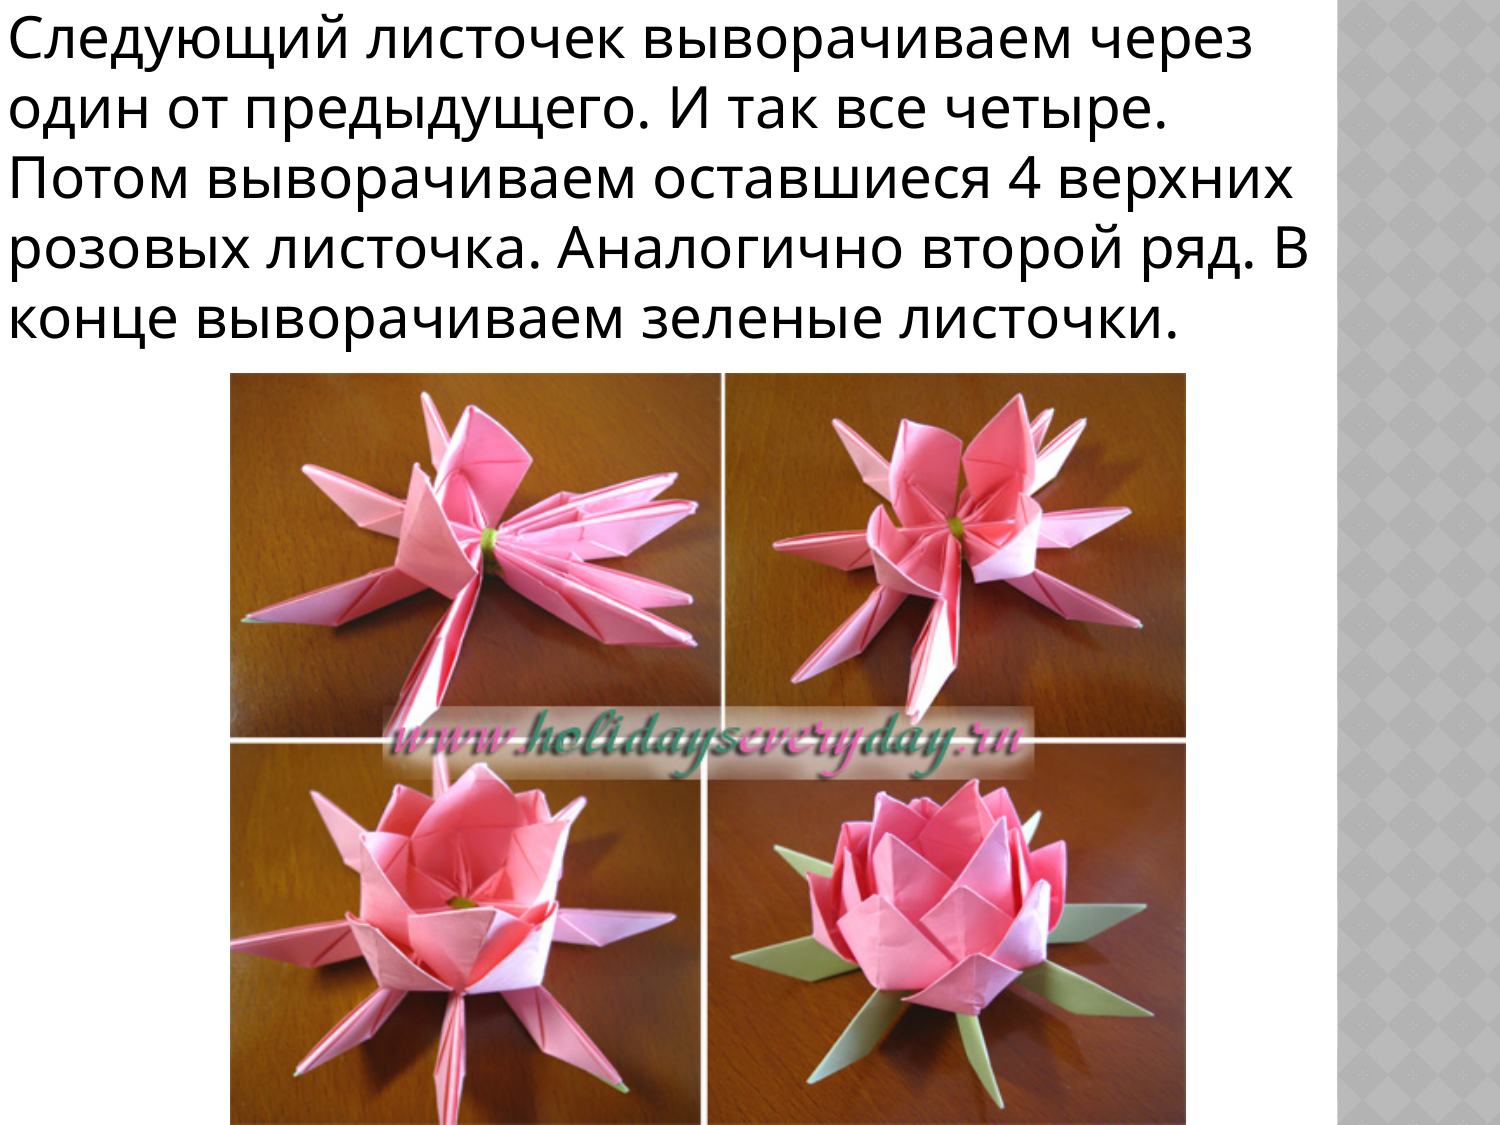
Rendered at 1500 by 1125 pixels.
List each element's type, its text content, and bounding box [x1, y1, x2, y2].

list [229, 373, 1186, 1125]
list Следующий листочек выворачиваем через один от предыдущего. И так все четыре. Потом выворачиваем оставшиеся 4 верхних розовых листочка. Аналогично второй ряд. В конце выворачиваем зеленые листочки. [0, 0, 1341, 345]
